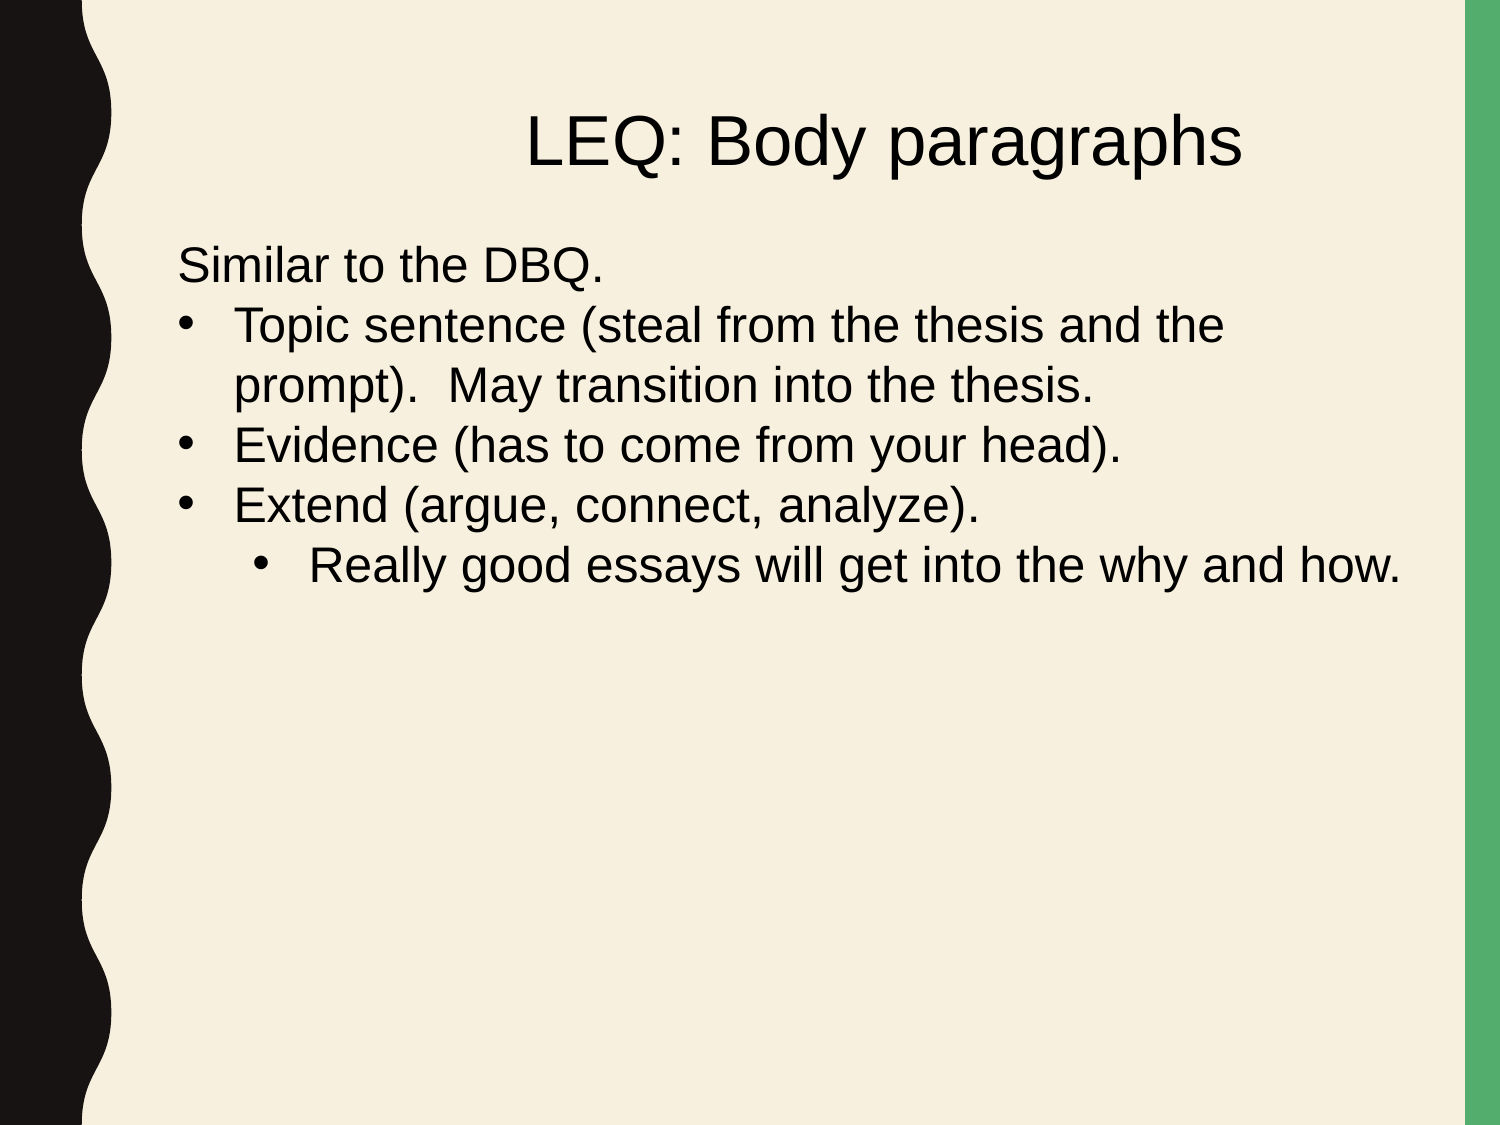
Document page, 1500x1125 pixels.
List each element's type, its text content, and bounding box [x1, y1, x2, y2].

text_box Similar to the DBQ. Topic sentence (steal from the thesis and the prompt). May transition into the thesis. Evidence (has to come from your head). Extend (argue, connect, analyze). Really good essays will get into the why and how. [162, 224, 1438, 780]
text_box LEQ: Body paragraphs [510, 87, 1260, 188]
